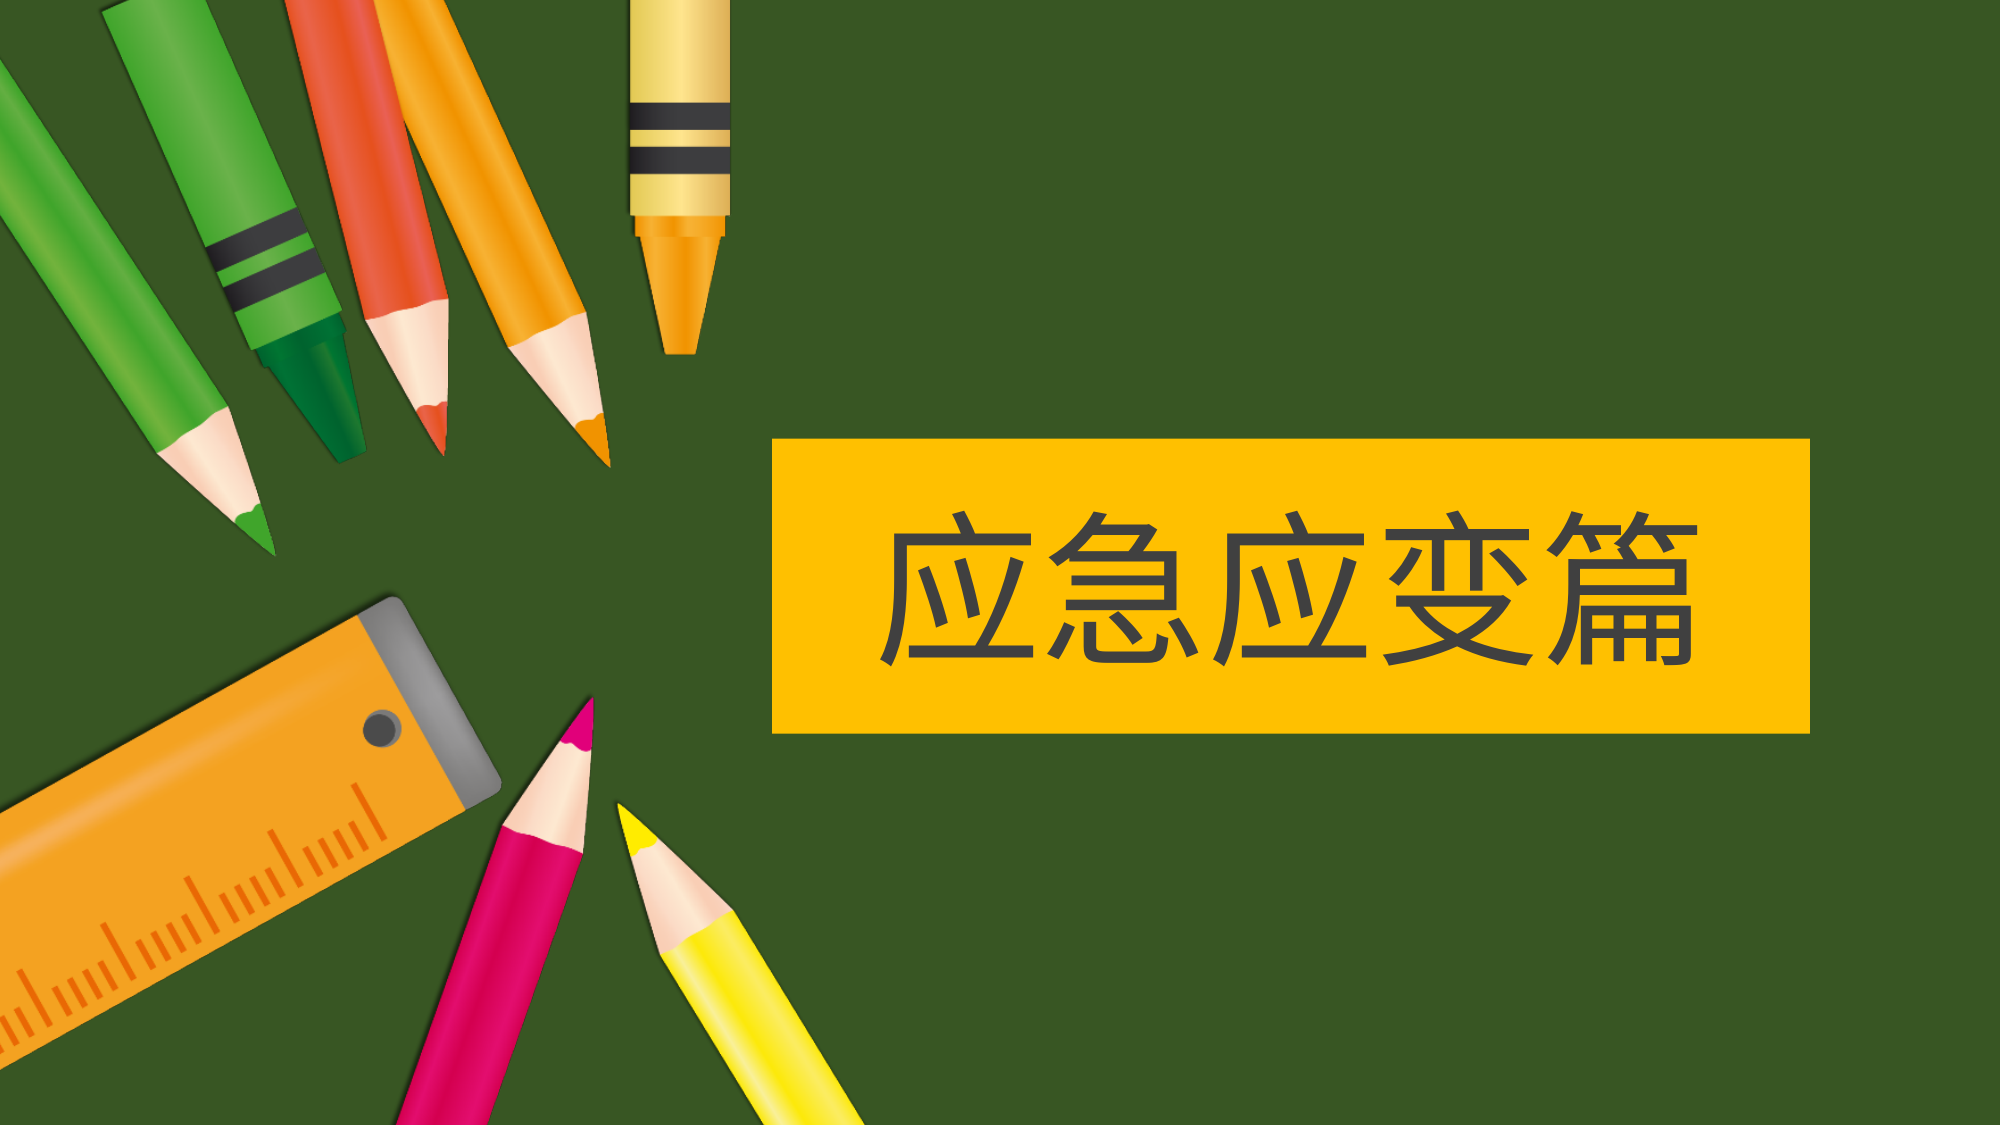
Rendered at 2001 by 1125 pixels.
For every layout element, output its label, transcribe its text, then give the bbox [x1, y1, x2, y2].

text_box 应急应变篇 [1065, 438, 1811, 735]
picture [0, 0, 1065, 1125]
